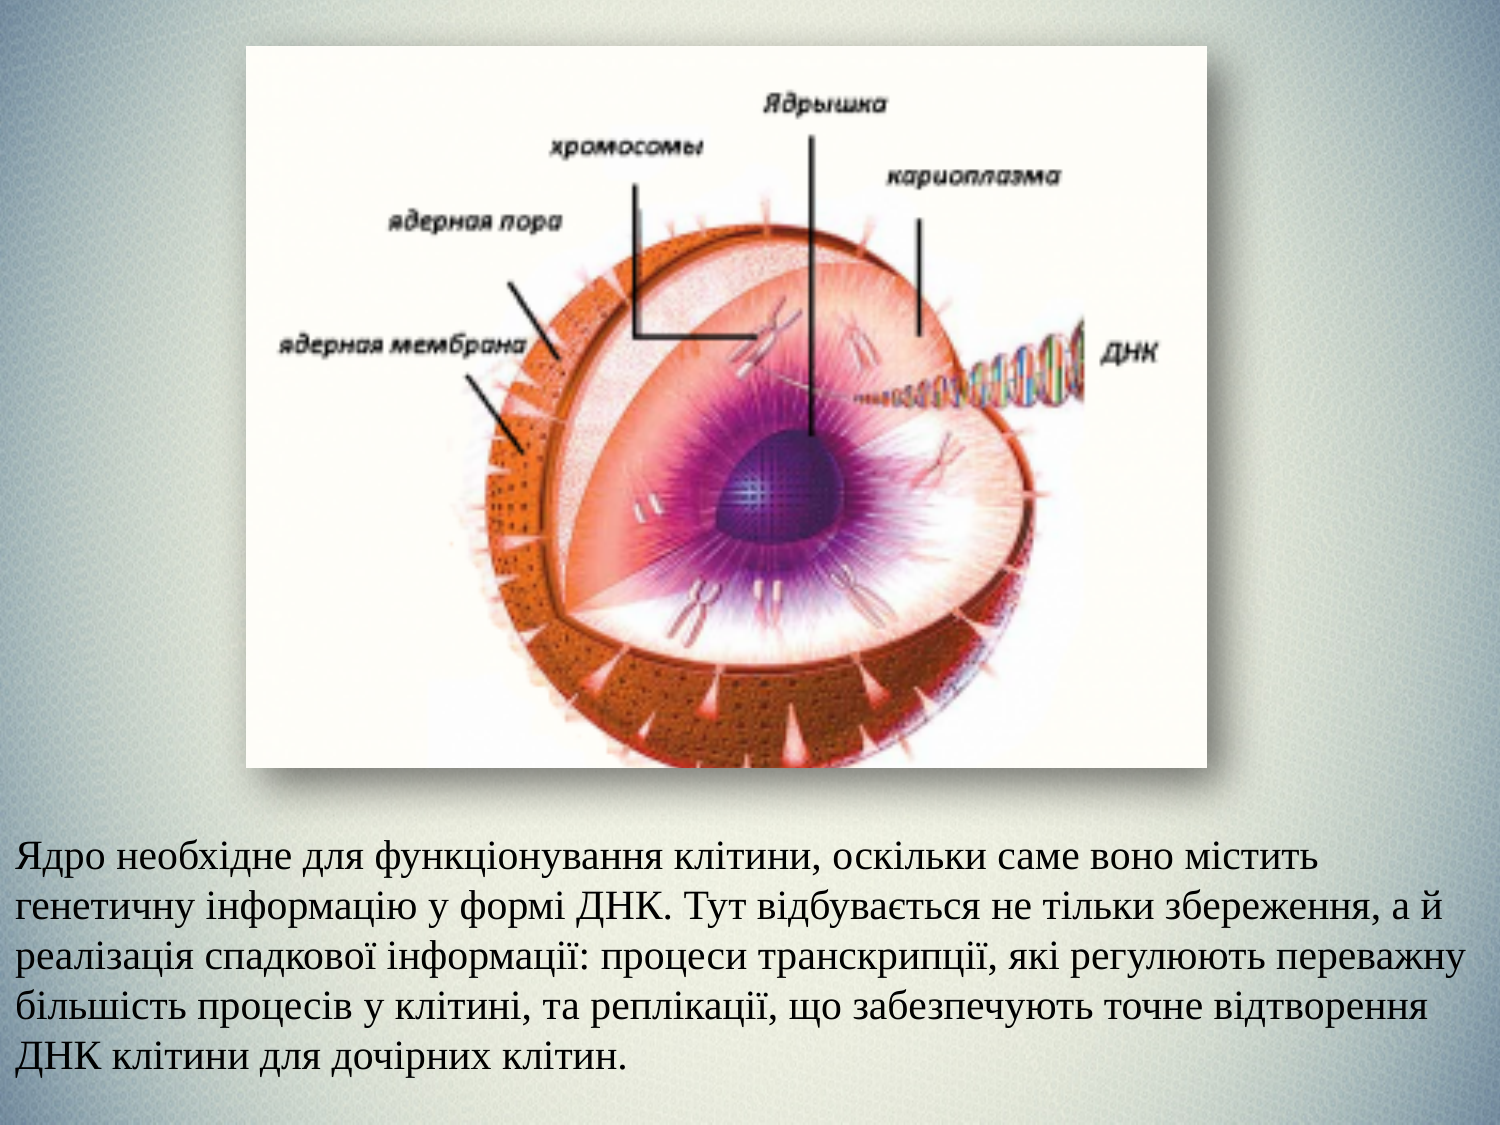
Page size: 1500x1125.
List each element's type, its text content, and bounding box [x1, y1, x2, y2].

picture [0, 0, 1500, 820]
list Ядро необхідне для функціонування клітини, оскільки саме воно містить генетичну інформацію у формі ДНК. Тут відбувається не тільки збереження, а й реалізація спадкової інформації: процеси транскрипції, які регулюють переважну більшість процесів у клітині, та реплікації, що забезпечують точне відтворення ДНК клітини для дочірних клітин. [0, 820, 1500, 1125]
